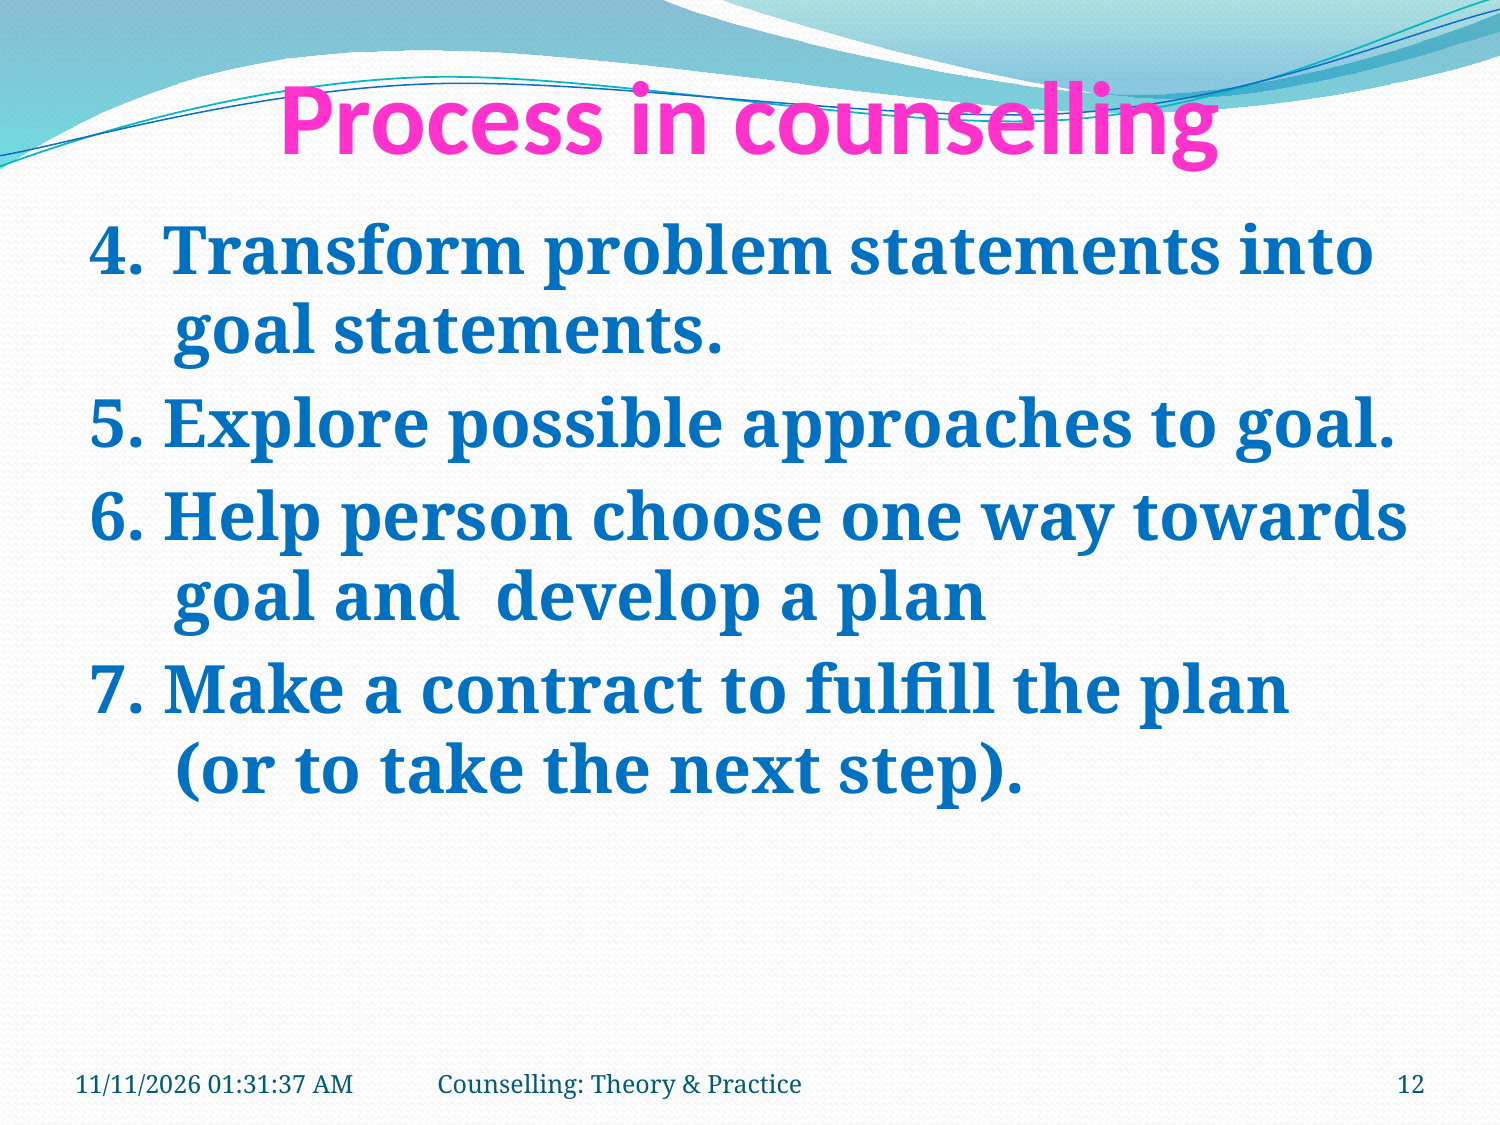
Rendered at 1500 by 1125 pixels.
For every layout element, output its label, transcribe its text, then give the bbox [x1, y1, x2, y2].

footer Counselling: Theory & Practice [437, 1042, 988, 1103]
slide_number 12 [1299, 1042, 1425, 1103]
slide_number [75, 1042, 425, 1103]
list 4. Transform problem statements into goal statements. 5. Explore possible approaches to goal. 6. Help person choose one way towards goal and develop a plan 7. Make a contract to fulfill the plan (or to take the next step). [75, 200, 1425, 1038]
title Process in counselling [75, 0, 1425, 175]
